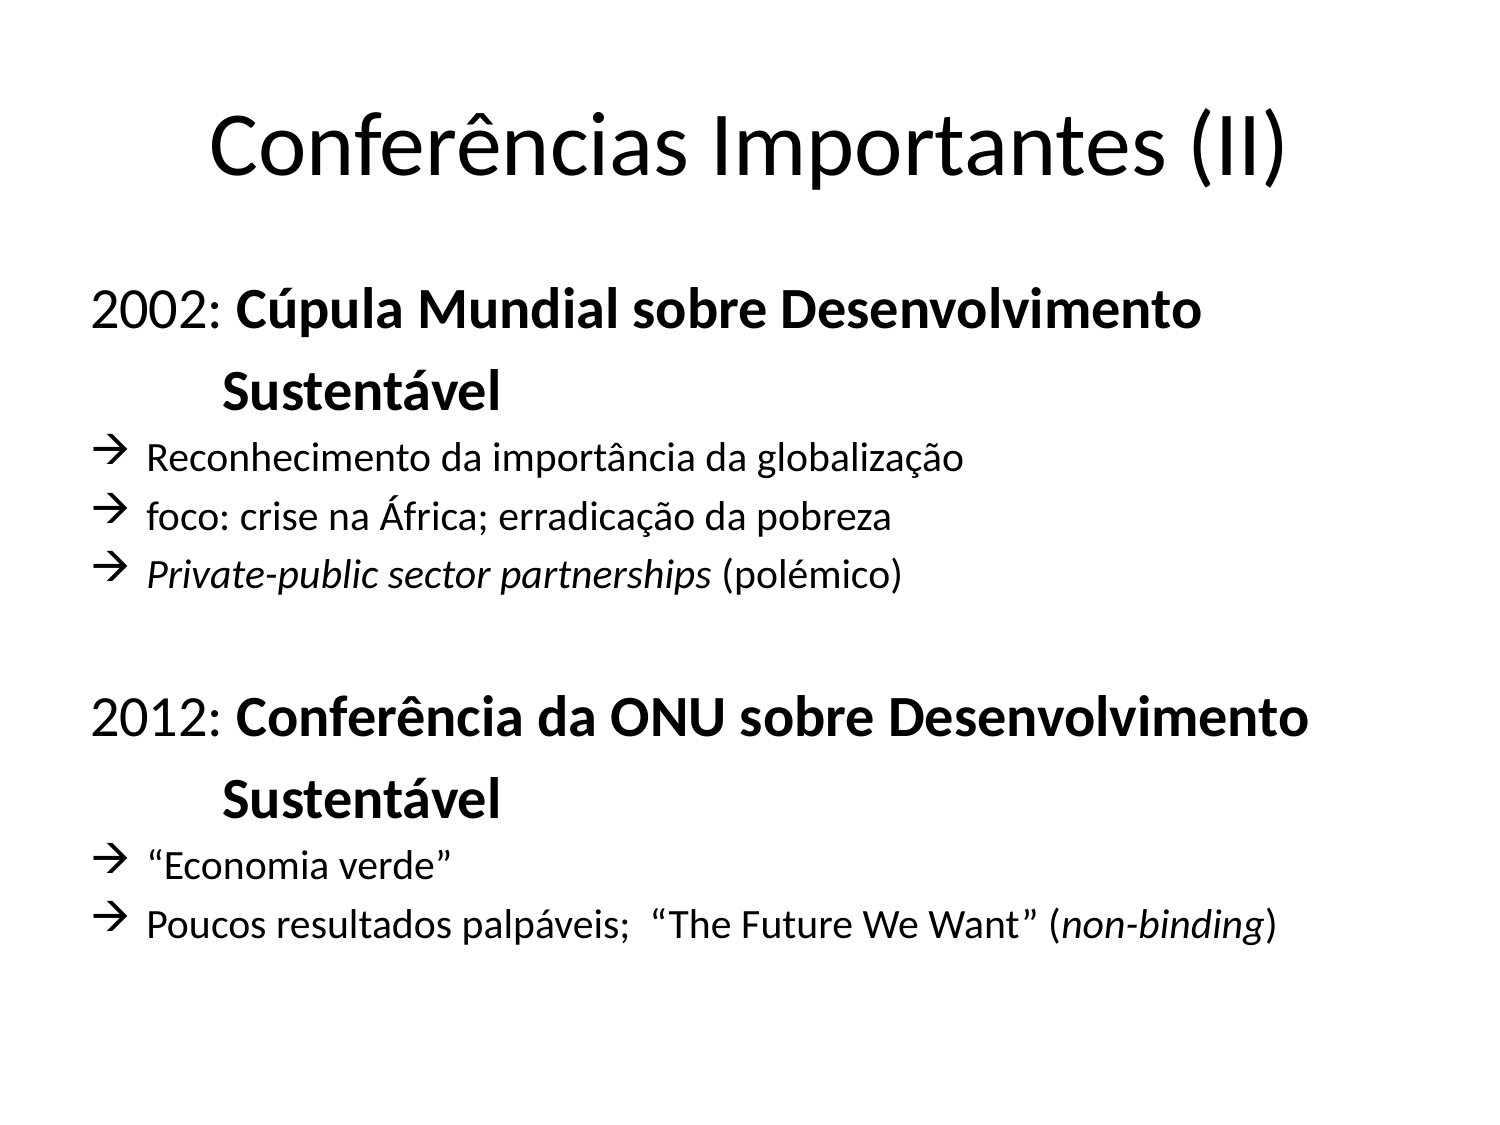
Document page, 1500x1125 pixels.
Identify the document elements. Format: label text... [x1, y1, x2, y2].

title Conferências Importantes (II) [75, 45, 1425, 233]
list 2002: Cúpula Mundial sobre Desenvolvimento Sustentável Reconhecimento da importância da globalização foco: crise na África; erradicação da pobreza Private-public sector partnerships (polémico) 2012: Conferência da ONU sobre Desenvolvimento Sustentável “Economia verde” Poucos resultados palpáveis; “The Future We Want” (non-binding) [75, 262, 1425, 1005]
